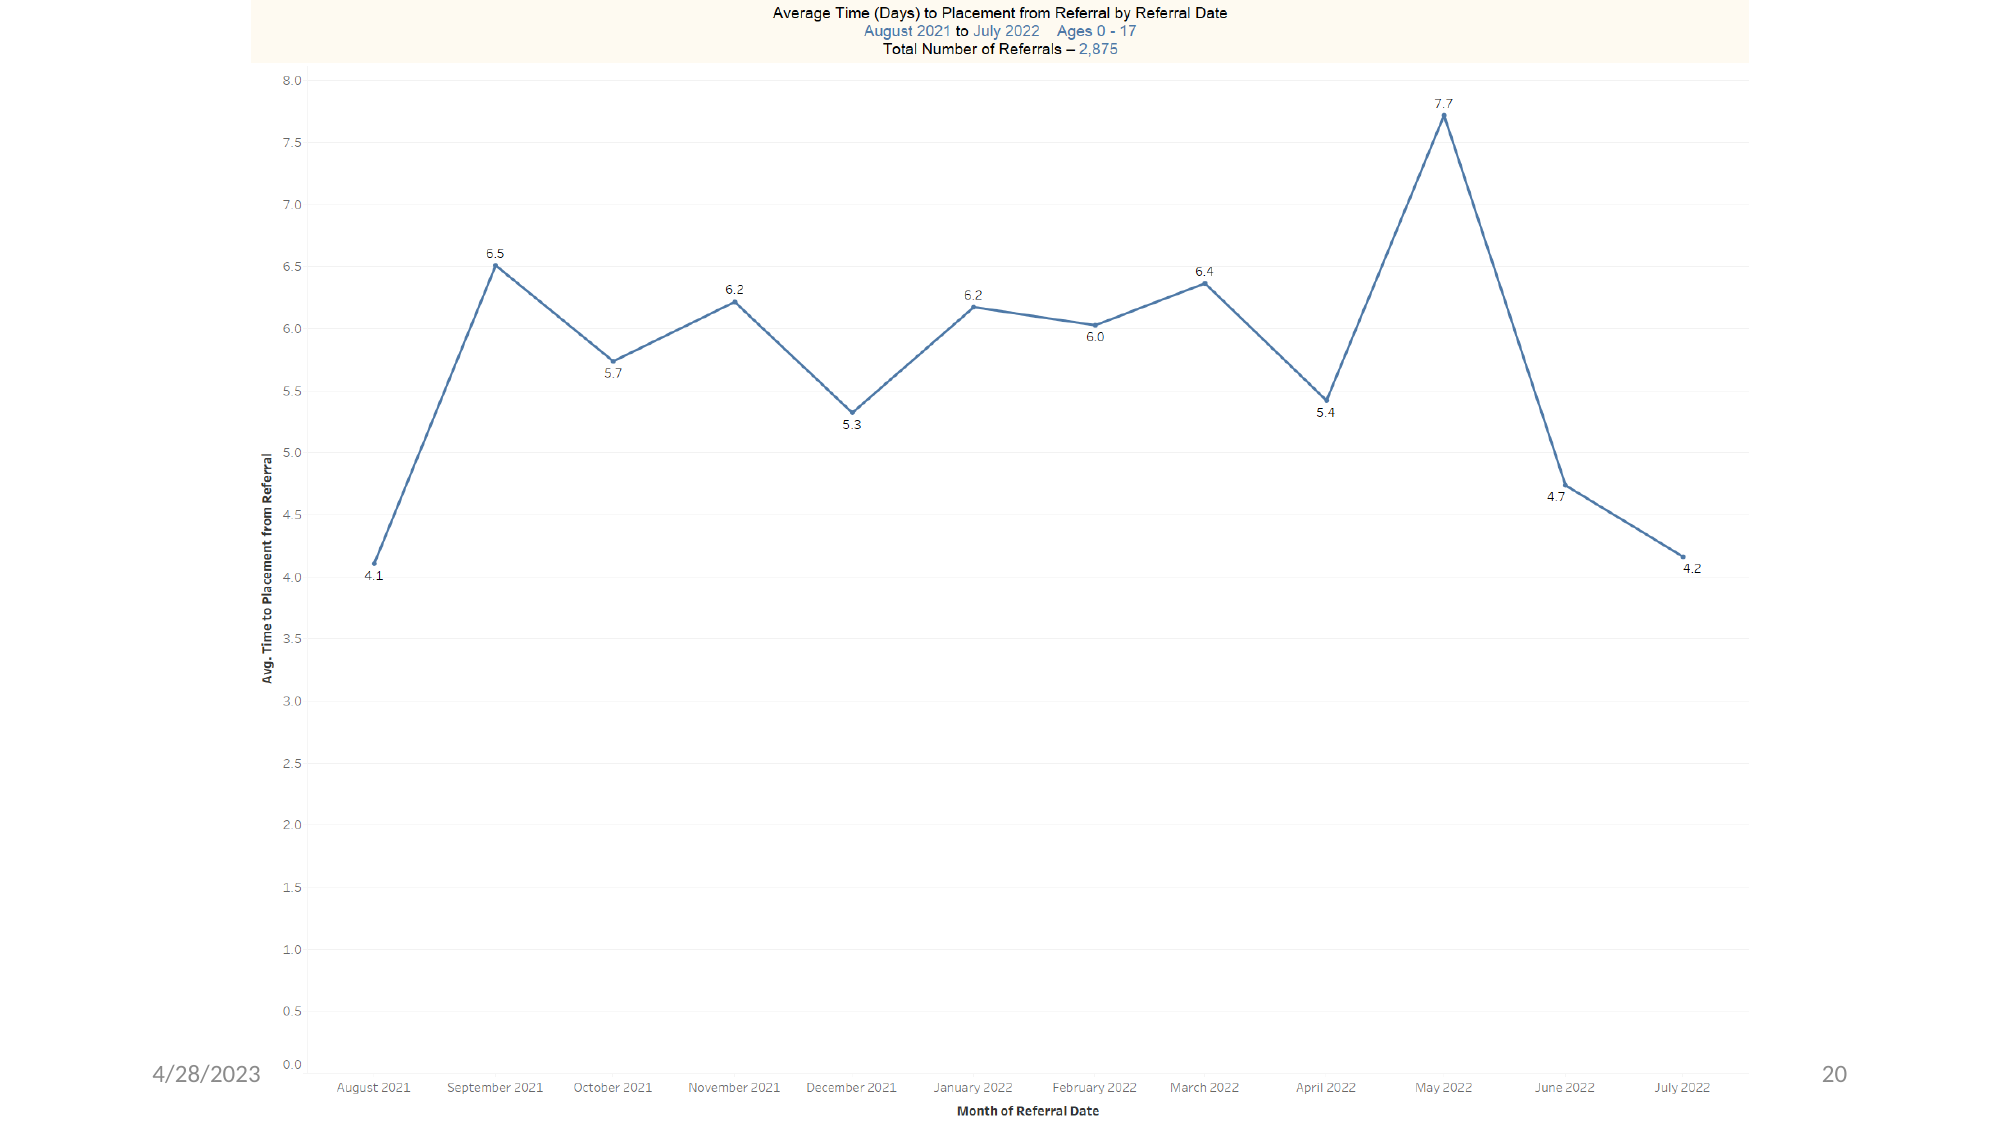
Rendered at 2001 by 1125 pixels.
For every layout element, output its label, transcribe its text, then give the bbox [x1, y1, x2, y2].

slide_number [137, 1042, 251, 1103]
slide_number 20 [1749, 1042, 1863, 1103]
picture [251, 0, 1749, 1125]
